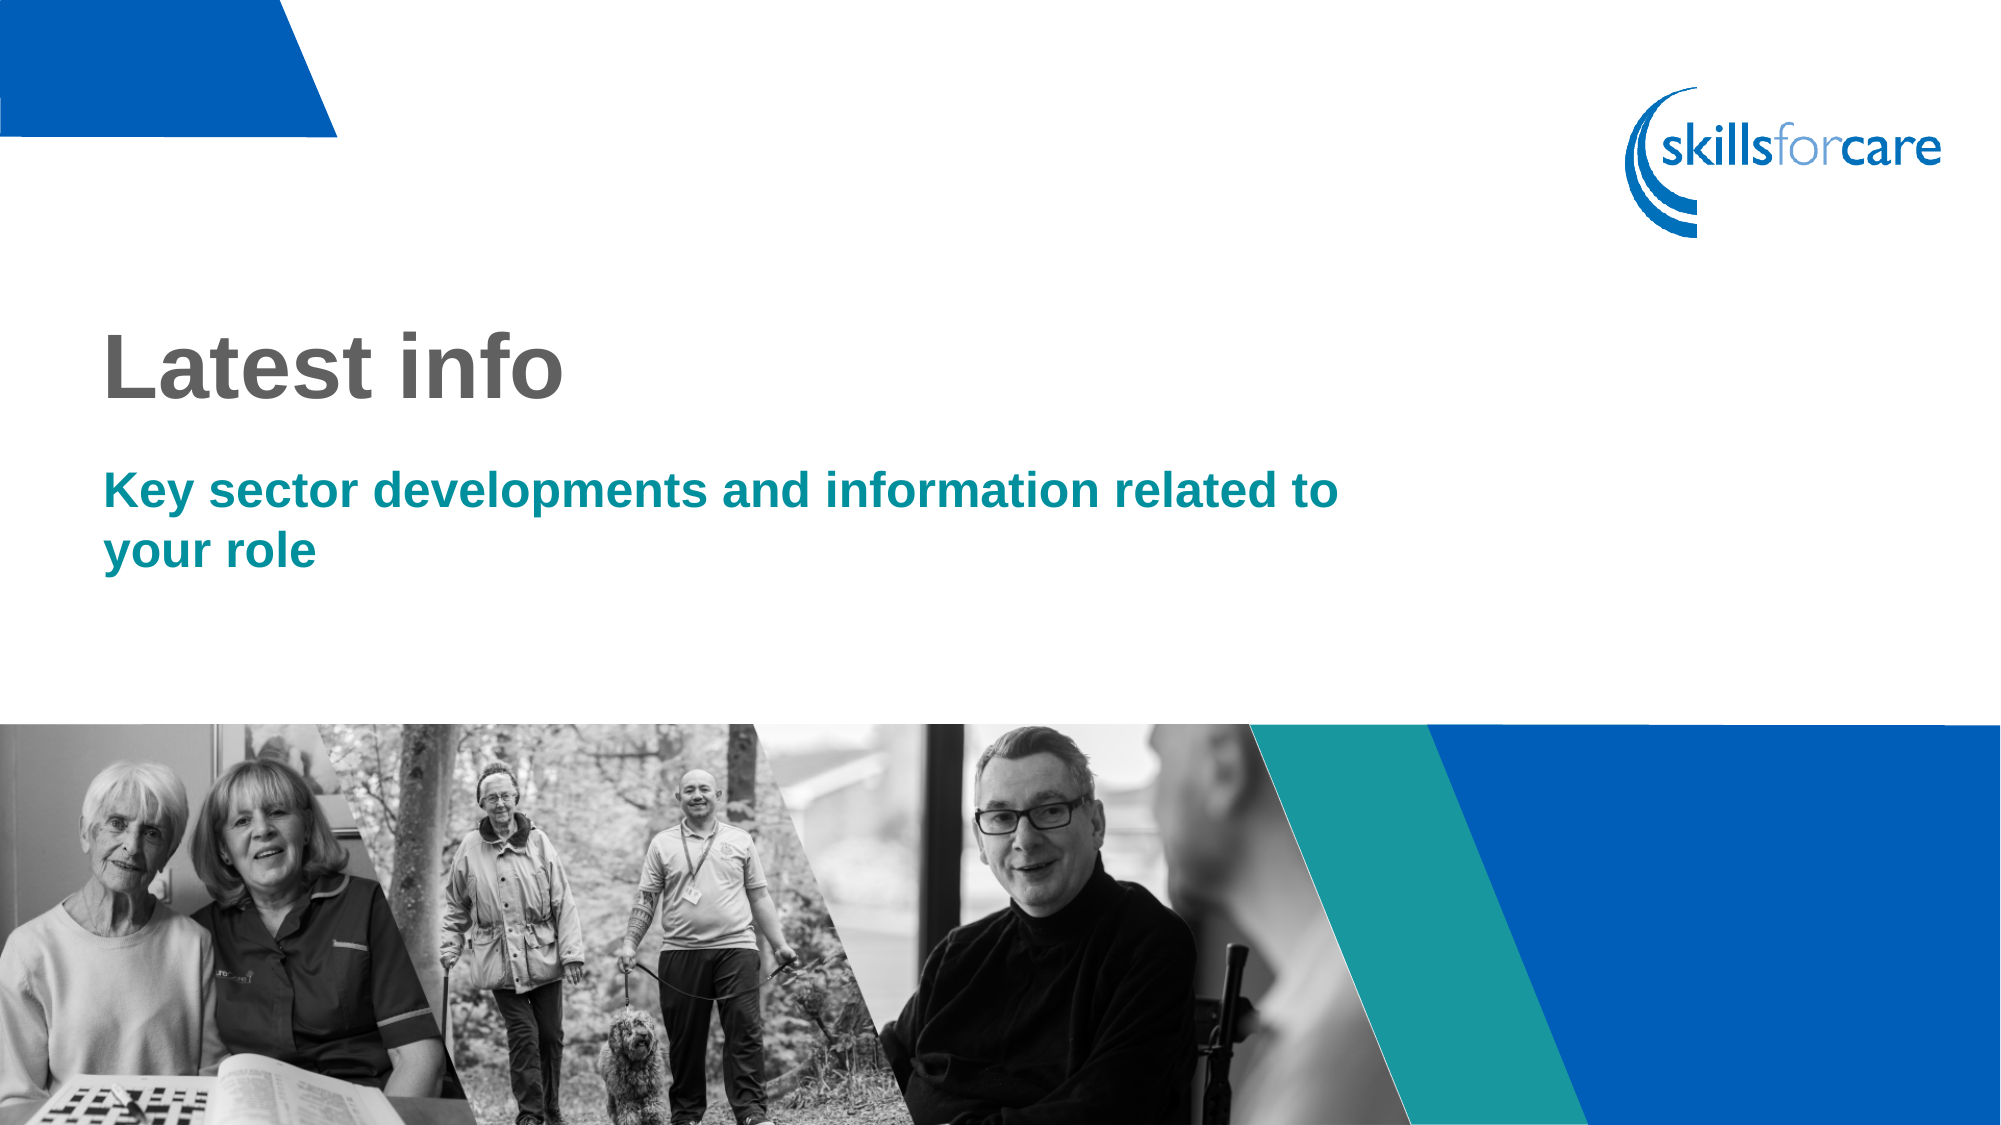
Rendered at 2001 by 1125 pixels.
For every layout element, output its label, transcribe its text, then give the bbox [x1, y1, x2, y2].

picture [0, 724, 1411, 1125]
title Latest info [88, 299, 1622, 391]
list Key sector developments and information related to your role [88, 450, 1463, 553]
picture [1625, 87, 1941, 238]
